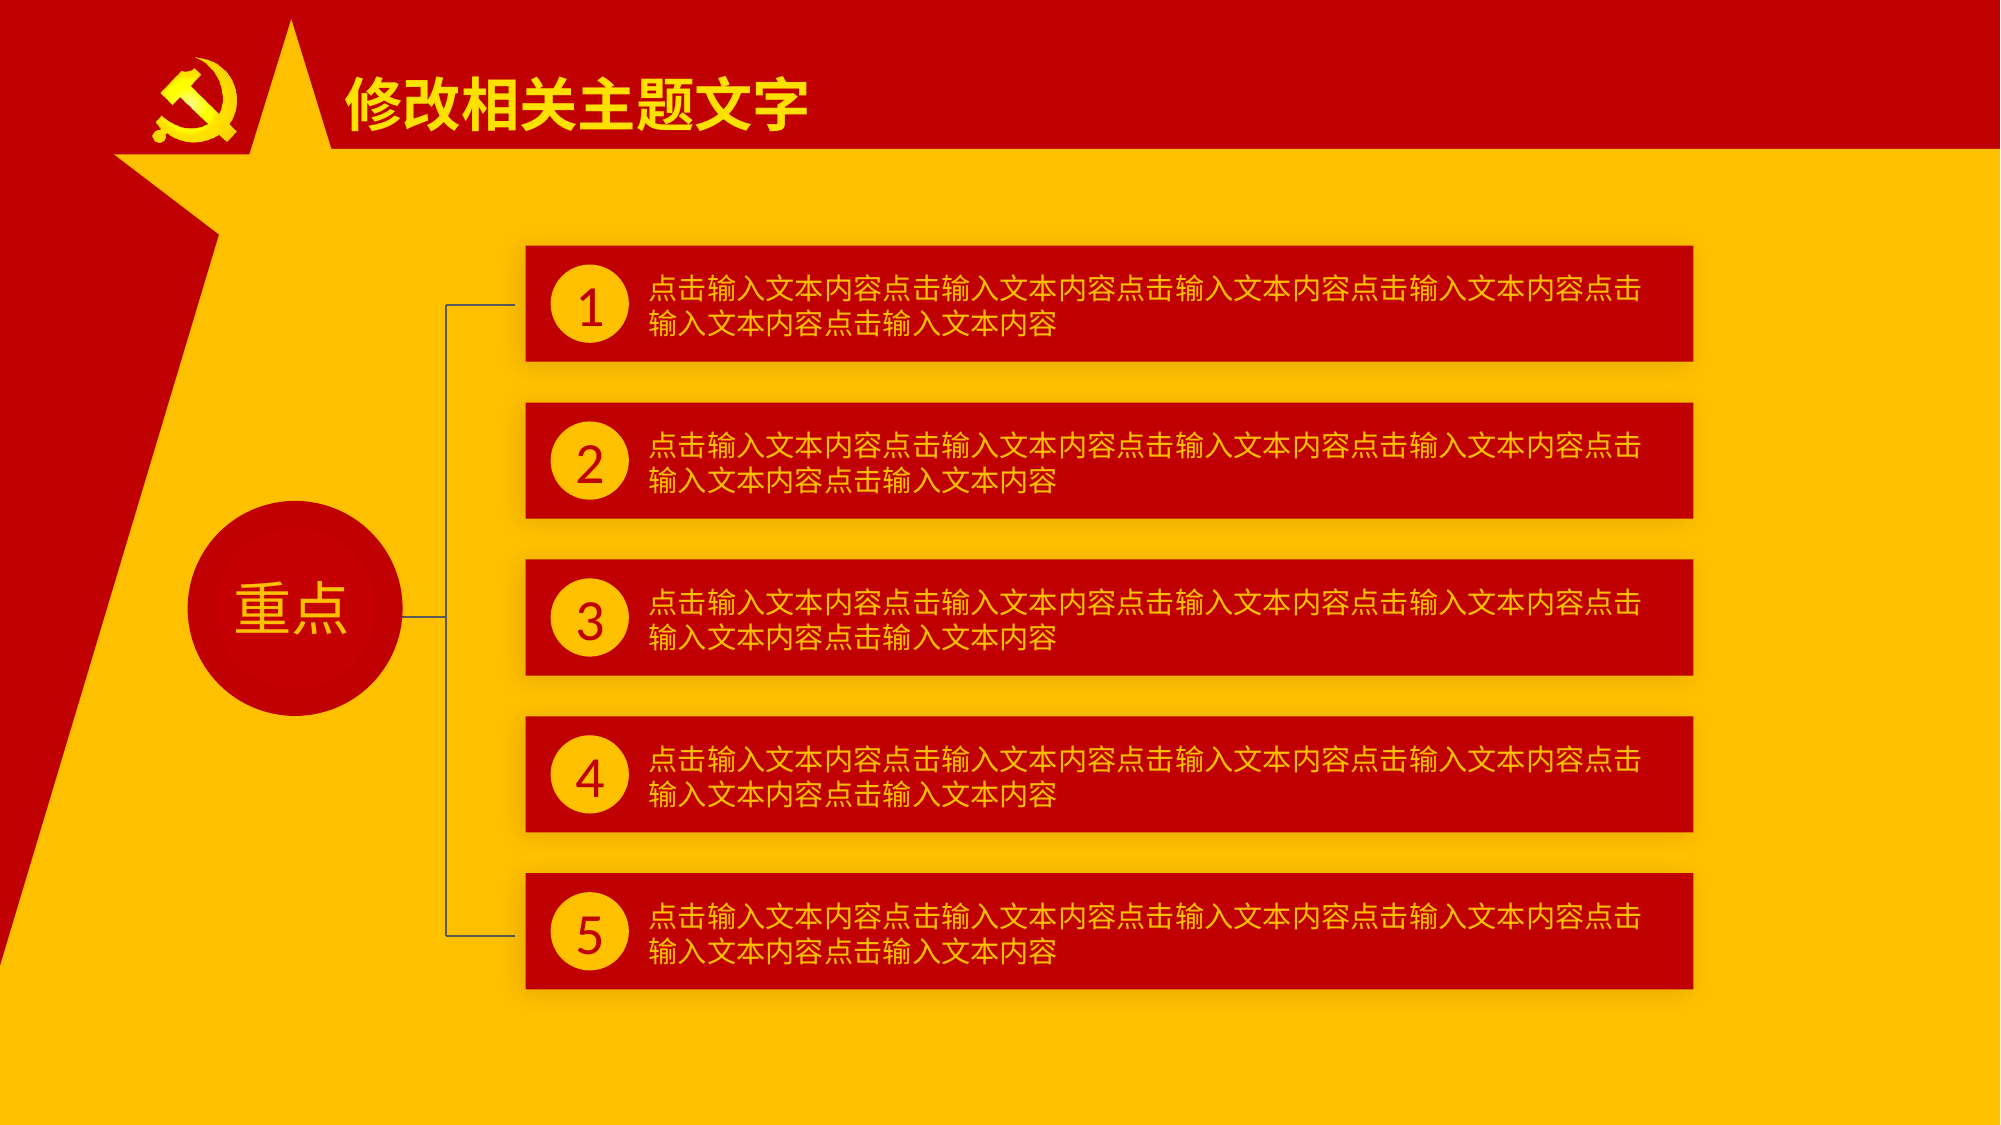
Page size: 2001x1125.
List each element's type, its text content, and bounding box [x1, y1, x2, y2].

picture [152, 57, 237, 143]
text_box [525, 402, 1694, 519]
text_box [525, 716, 1694, 833]
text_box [525, 245, 1694, 362]
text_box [525, 873, 1694, 990]
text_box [187, 500, 403, 716]
text_box 修改相关主题文字 [324, 57, 981, 148]
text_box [377, 305, 516, 936]
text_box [525, 559, 1694, 676]
